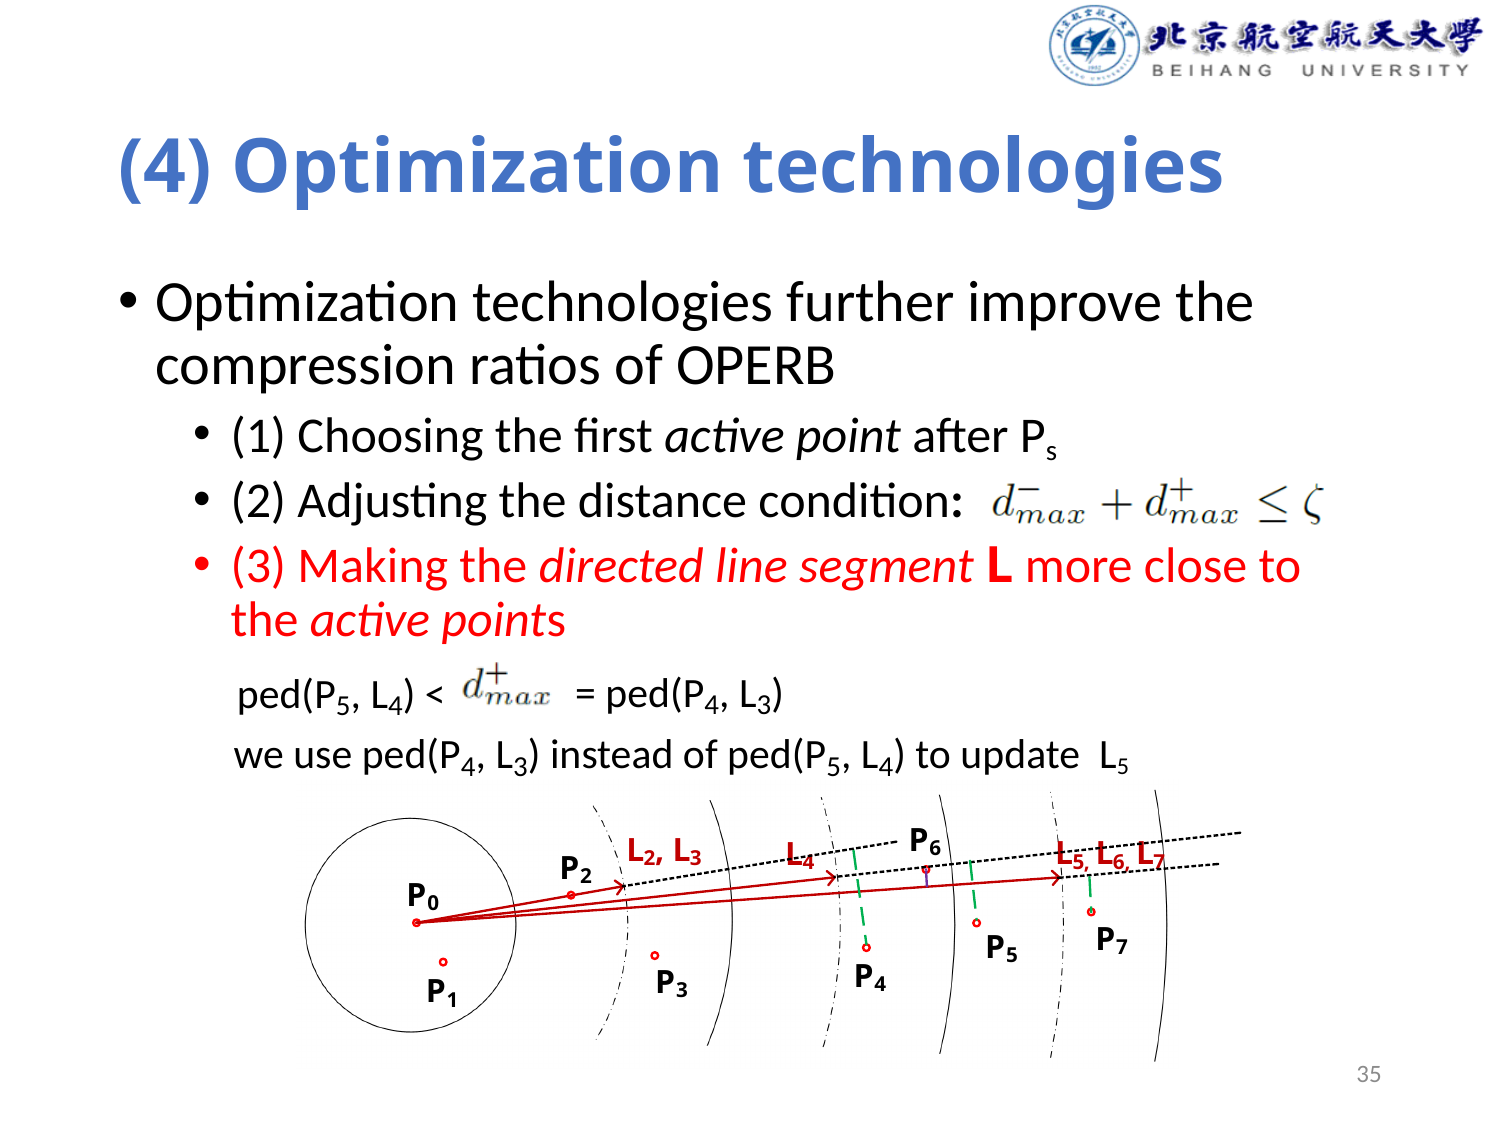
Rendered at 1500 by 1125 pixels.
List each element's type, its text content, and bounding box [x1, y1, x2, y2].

picture [1047, 2, 1499, 88]
picture [454, 652, 562, 712]
picture [293, 775, 1242, 1069]
title (4) Optimization technologies [103, 59, 1397, 278]
picture [987, 477, 1324, 529]
text_box = ped(P4, L3) [560, 649, 800, 711]
slide_number 35 [1059, 1042, 1397, 1103]
text_box ped(P5, L4) < [222, 650, 461, 711]
text_box we use ped(P4, L3) instead of ped(P5, L4) to update L5 [218, 711, 1424, 790]
list Optimization technologies further improve the compression ratios of OPERB (1) Choosing the first active point after Ps (2) Adjusting the distance condition: (3) Making the directed line segment L more close to the active points [103, 263, 1352, 674]
